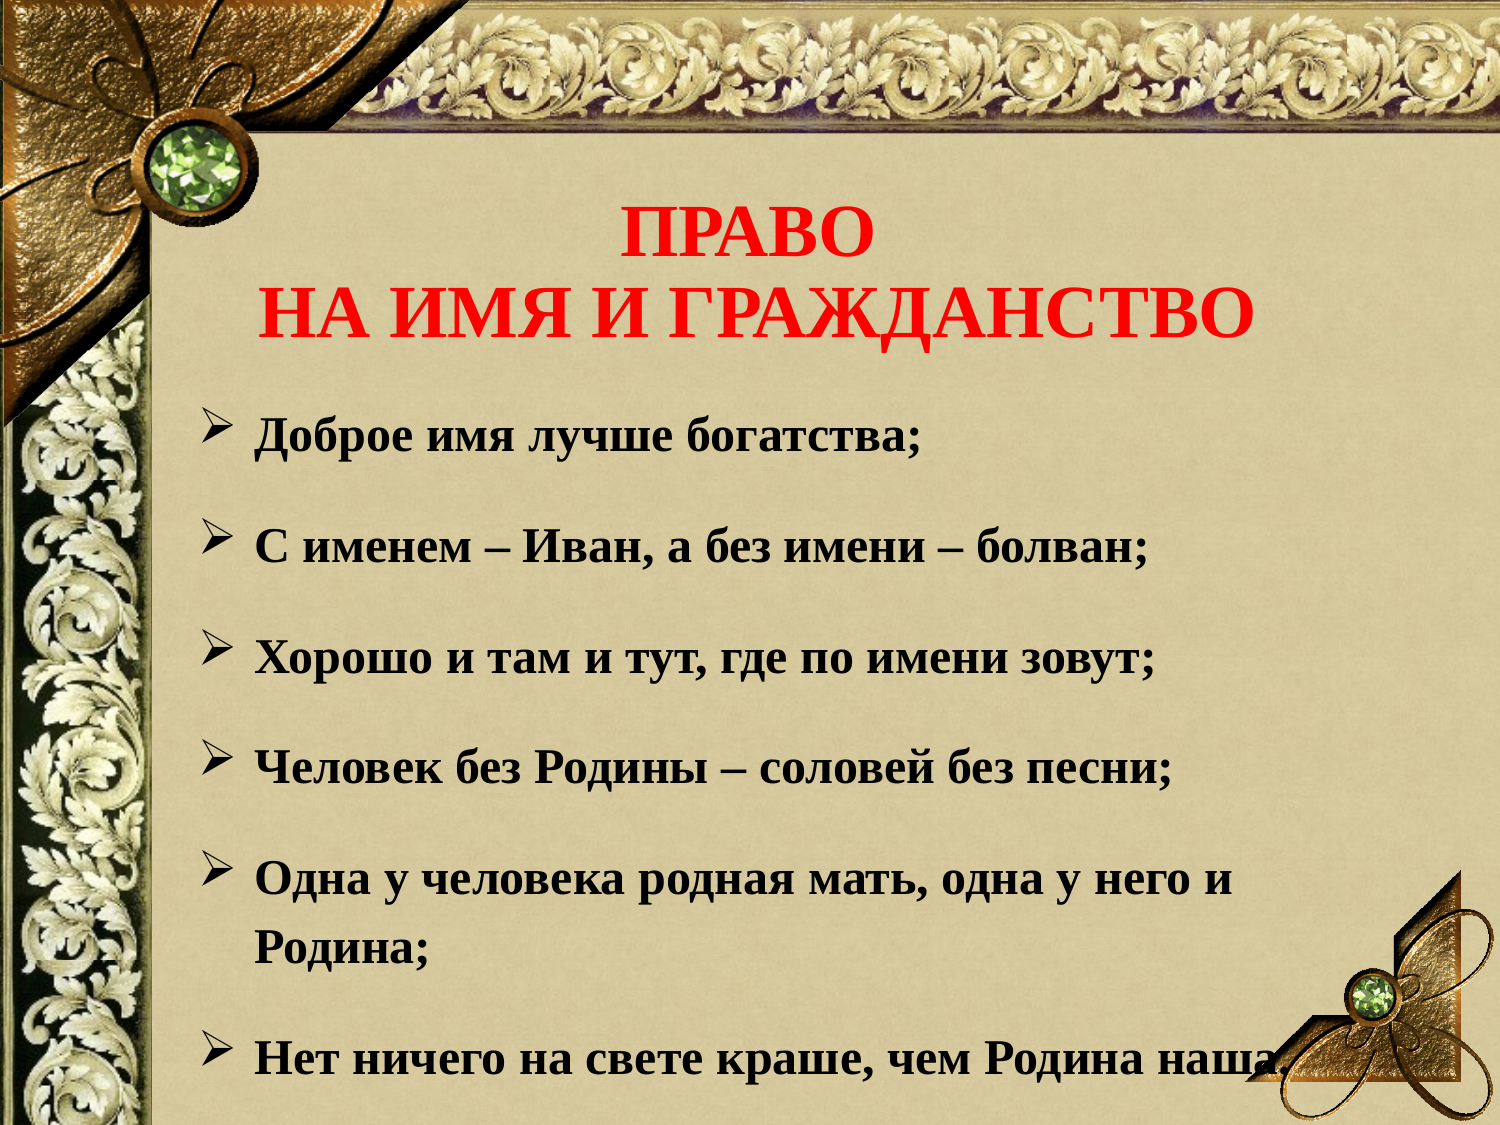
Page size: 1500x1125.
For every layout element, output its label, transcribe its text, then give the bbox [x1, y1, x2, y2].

list Доброе имя лучше богатства; С именем – Иван, а без имени – болван; Хорошо и там и тут, где по имени зовут; Человек без Родины – соловей без песни; Одна у человека родная мать, одна у него и Родина; Нет ничего на свете краше, чем Родина наша. [183, 385, 1349, 1125]
picture [0, 0, 1500, 1125]
title право на имя и гражданство [159, 172, 1357, 362]
